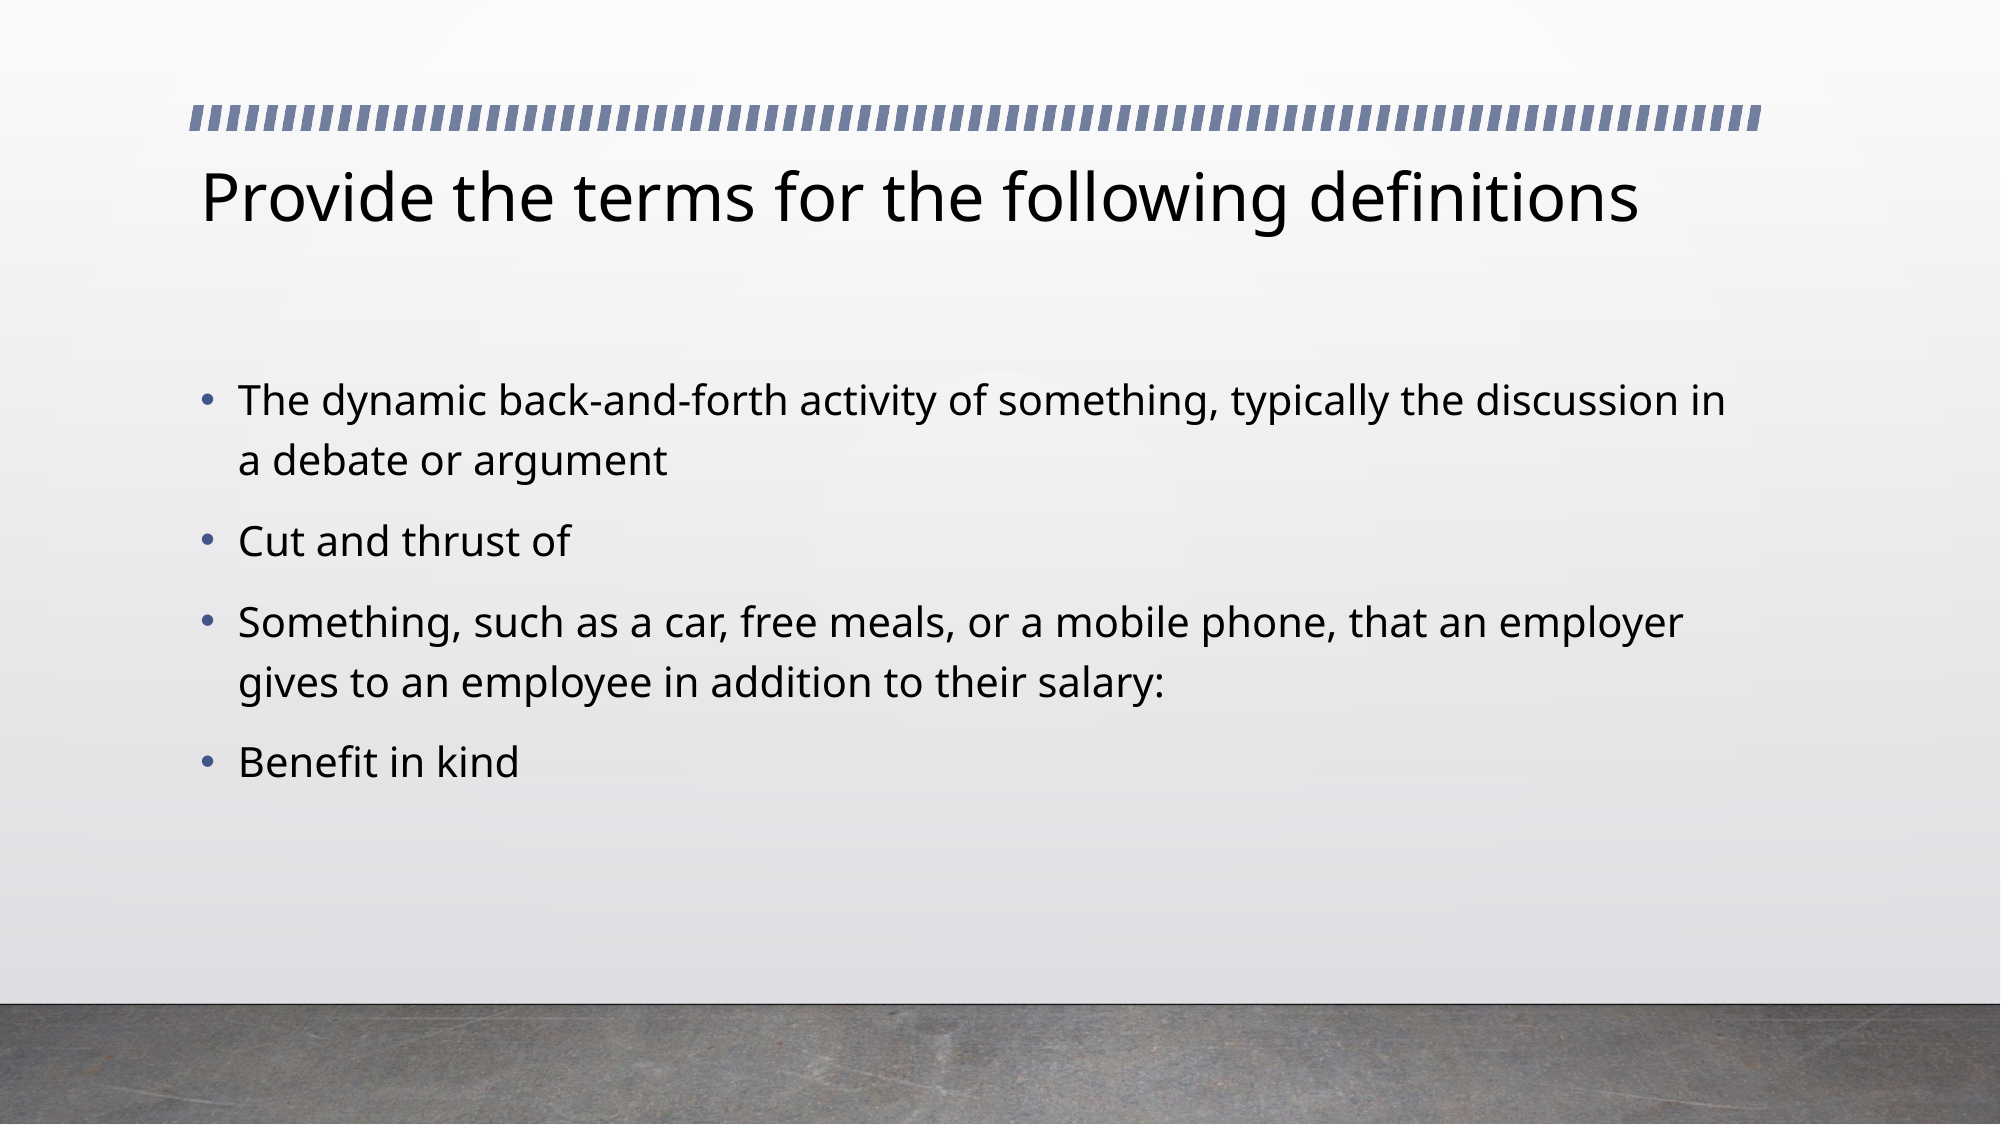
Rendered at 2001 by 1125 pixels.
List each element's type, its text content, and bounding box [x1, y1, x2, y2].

picture [0, 1004, 2000, 1124]
list The dynamic back-and-forth activity of something, typically the discussion in a debate or argument Cut and thrust of Something, such as a car, free meals, or a mobile phone, that an employer gives to an employee in addition to their salary: Benefit in kind [185, 356, 1761, 897]
title Provide the terms for the following definitions [185, 156, 1761, 329]
